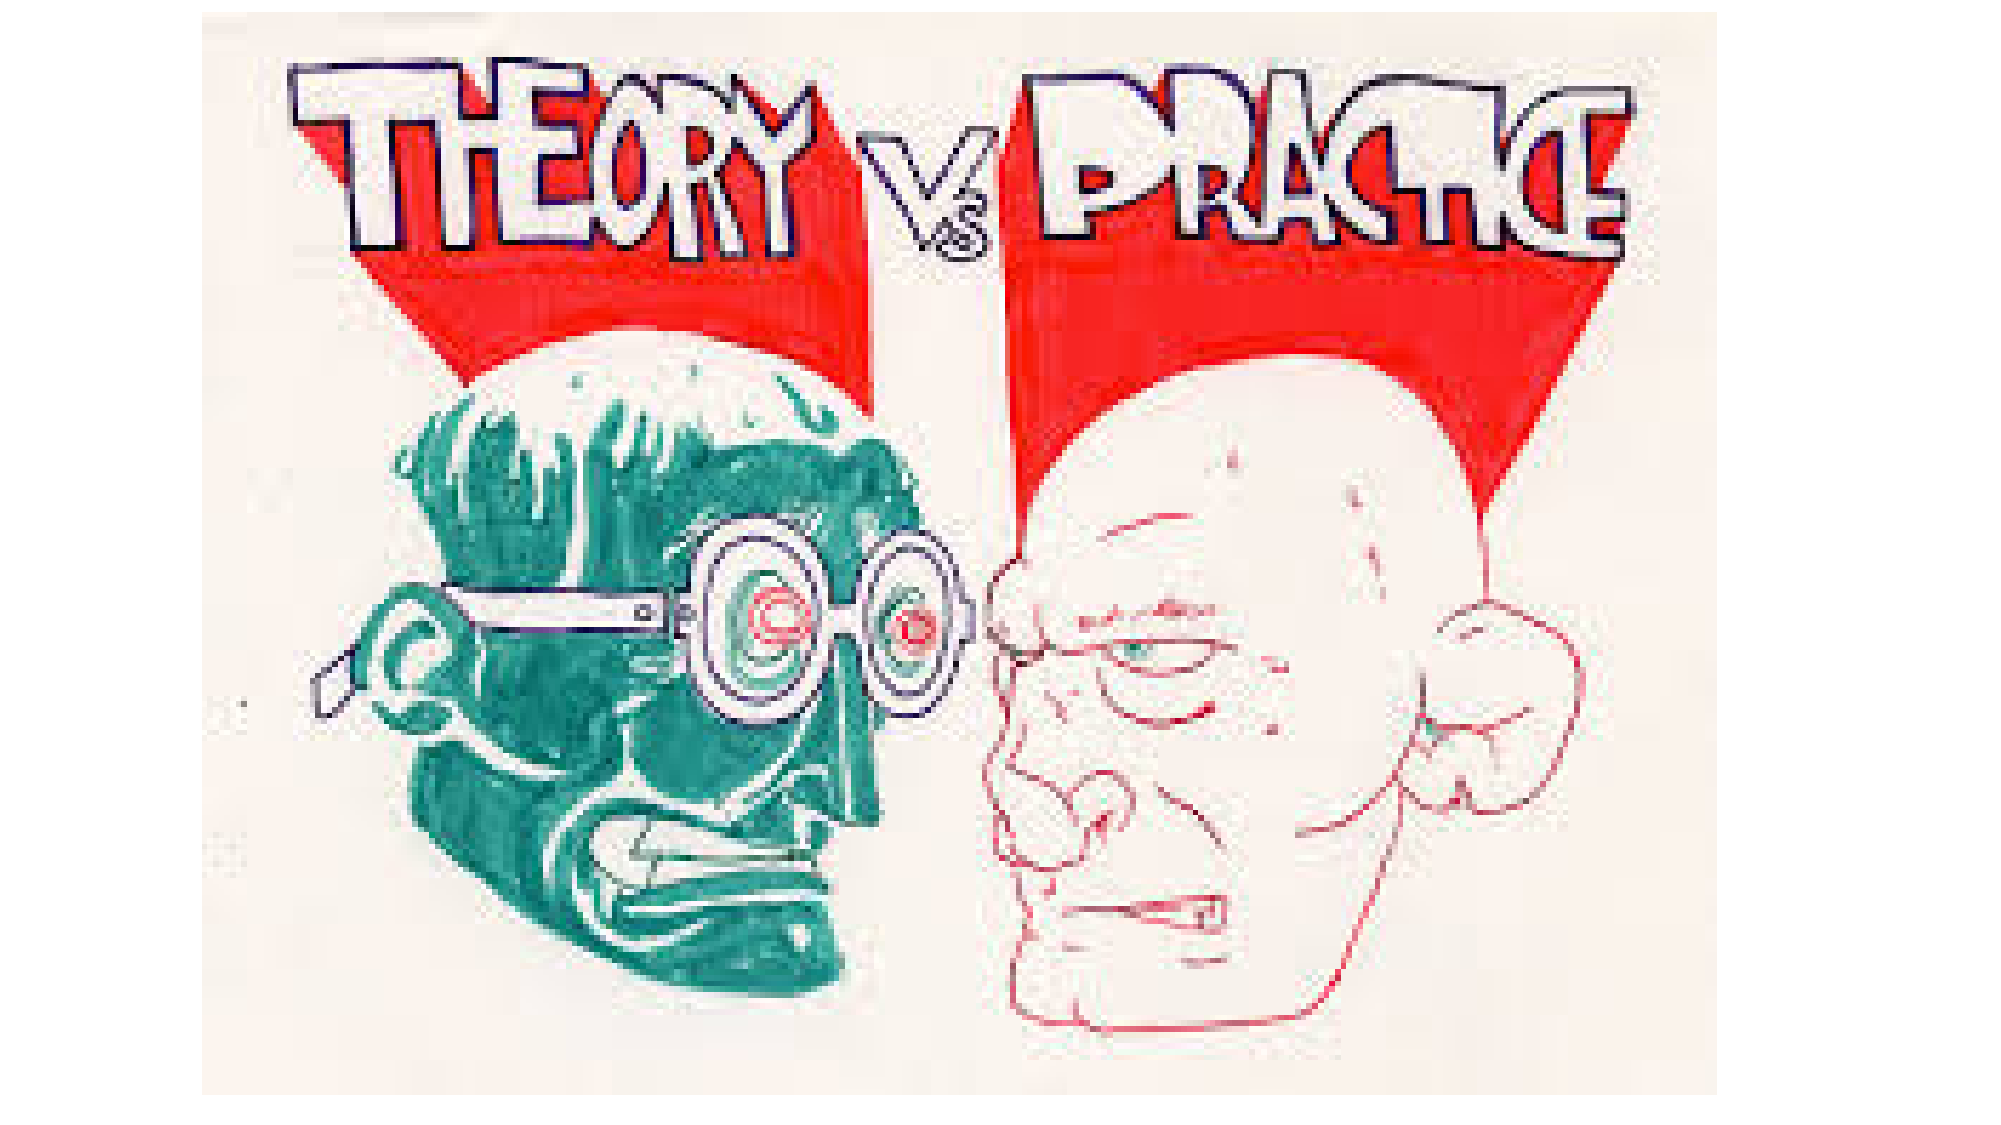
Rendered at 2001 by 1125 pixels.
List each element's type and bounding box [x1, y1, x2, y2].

picture [202, 12, 1717, 1095]
